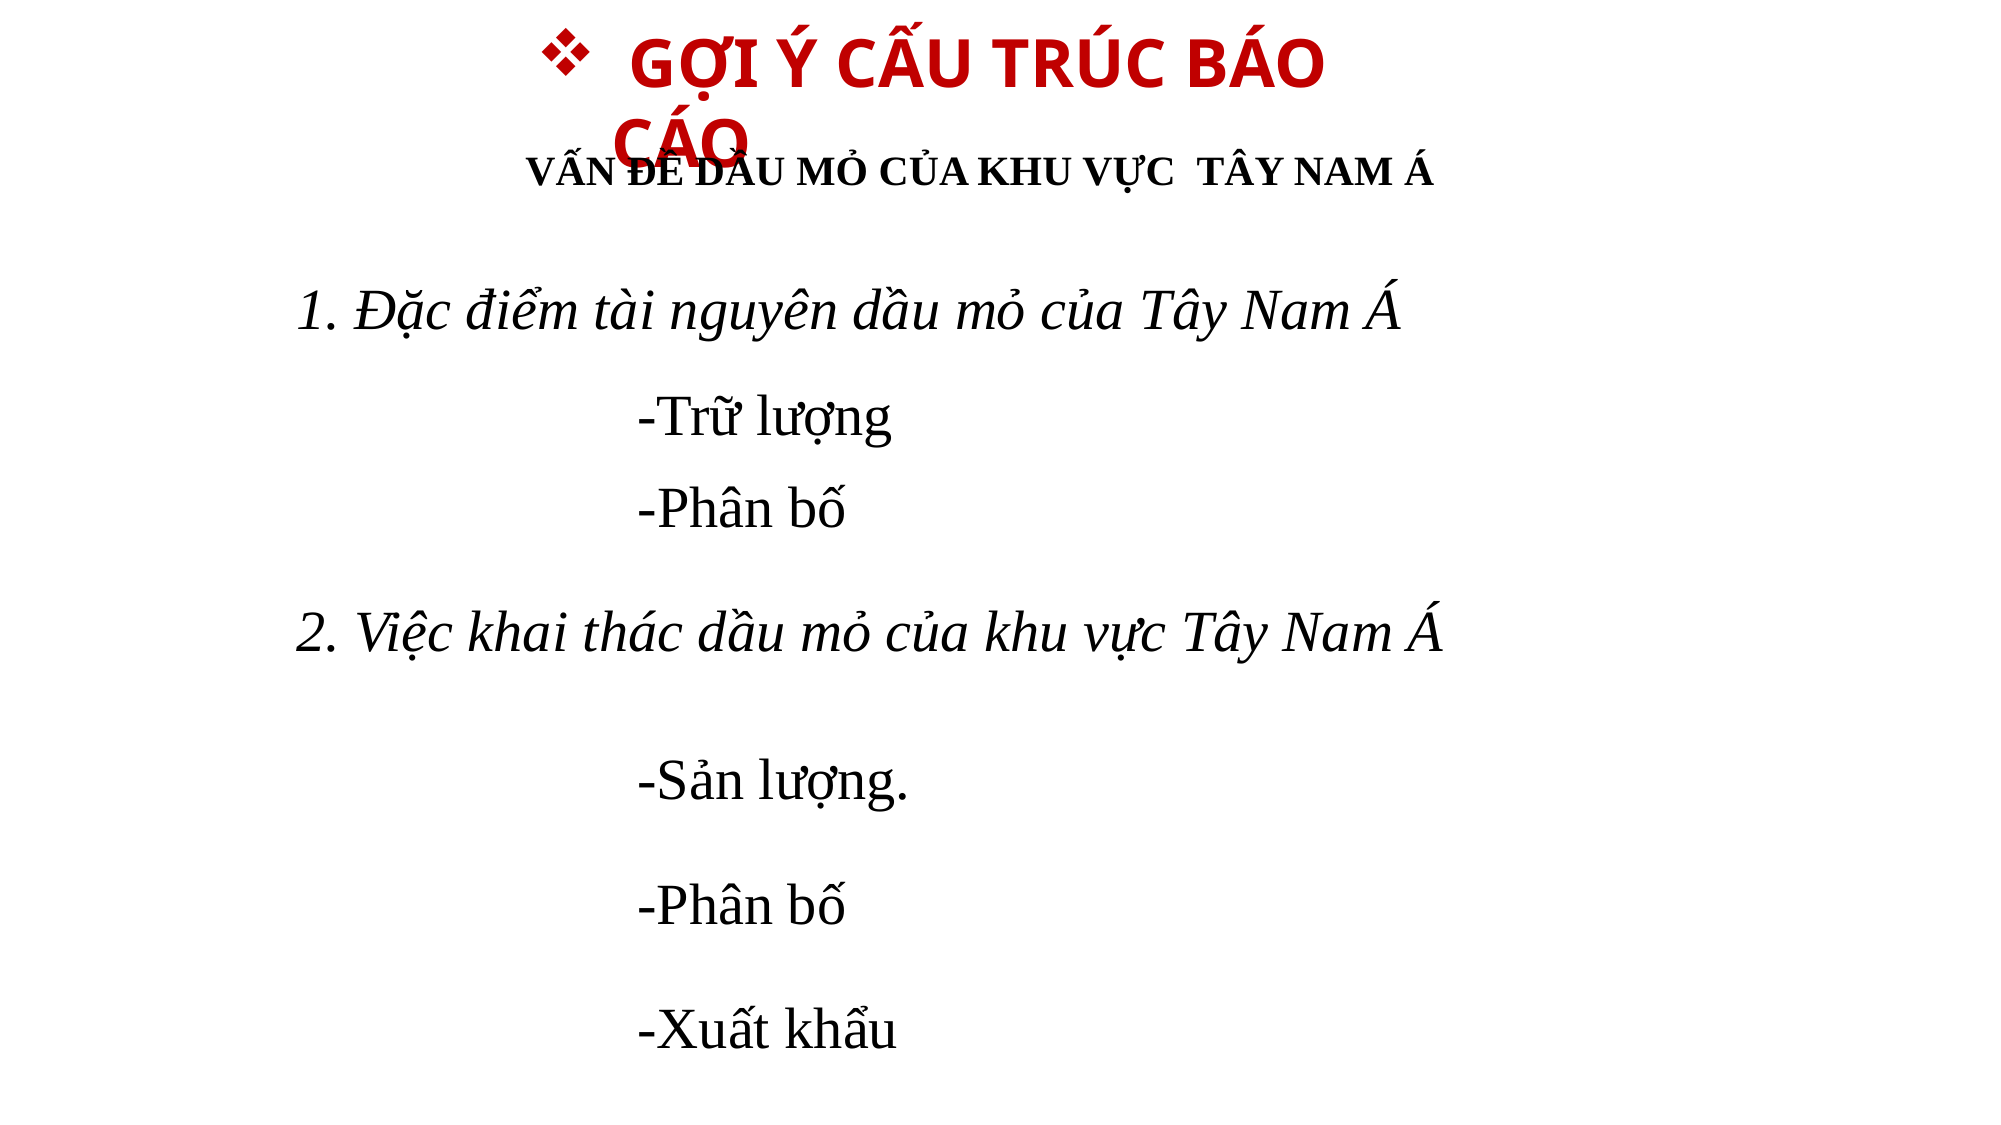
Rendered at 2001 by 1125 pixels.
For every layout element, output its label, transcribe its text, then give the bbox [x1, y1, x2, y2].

text_box 2. Việc khai thác dầu mỏ của khu vực Tây Nam Á [281, 585, 1605, 671]
text_box 1. Đặc điểm tài nguyên dầu mỏ của Tây Nam Á [281, 264, 1605, 349]
text_box VẤN ĐỀ DẦU MỎ CỦA KHU VỰC TÂY NAM Á [25, 135, 1935, 201]
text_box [622, 369, 1636, 548]
text_box GỢI Ý CẤU TRÚC BÁO CÁO [521, 13, 1439, 135]
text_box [622, 733, 1249, 1070]
